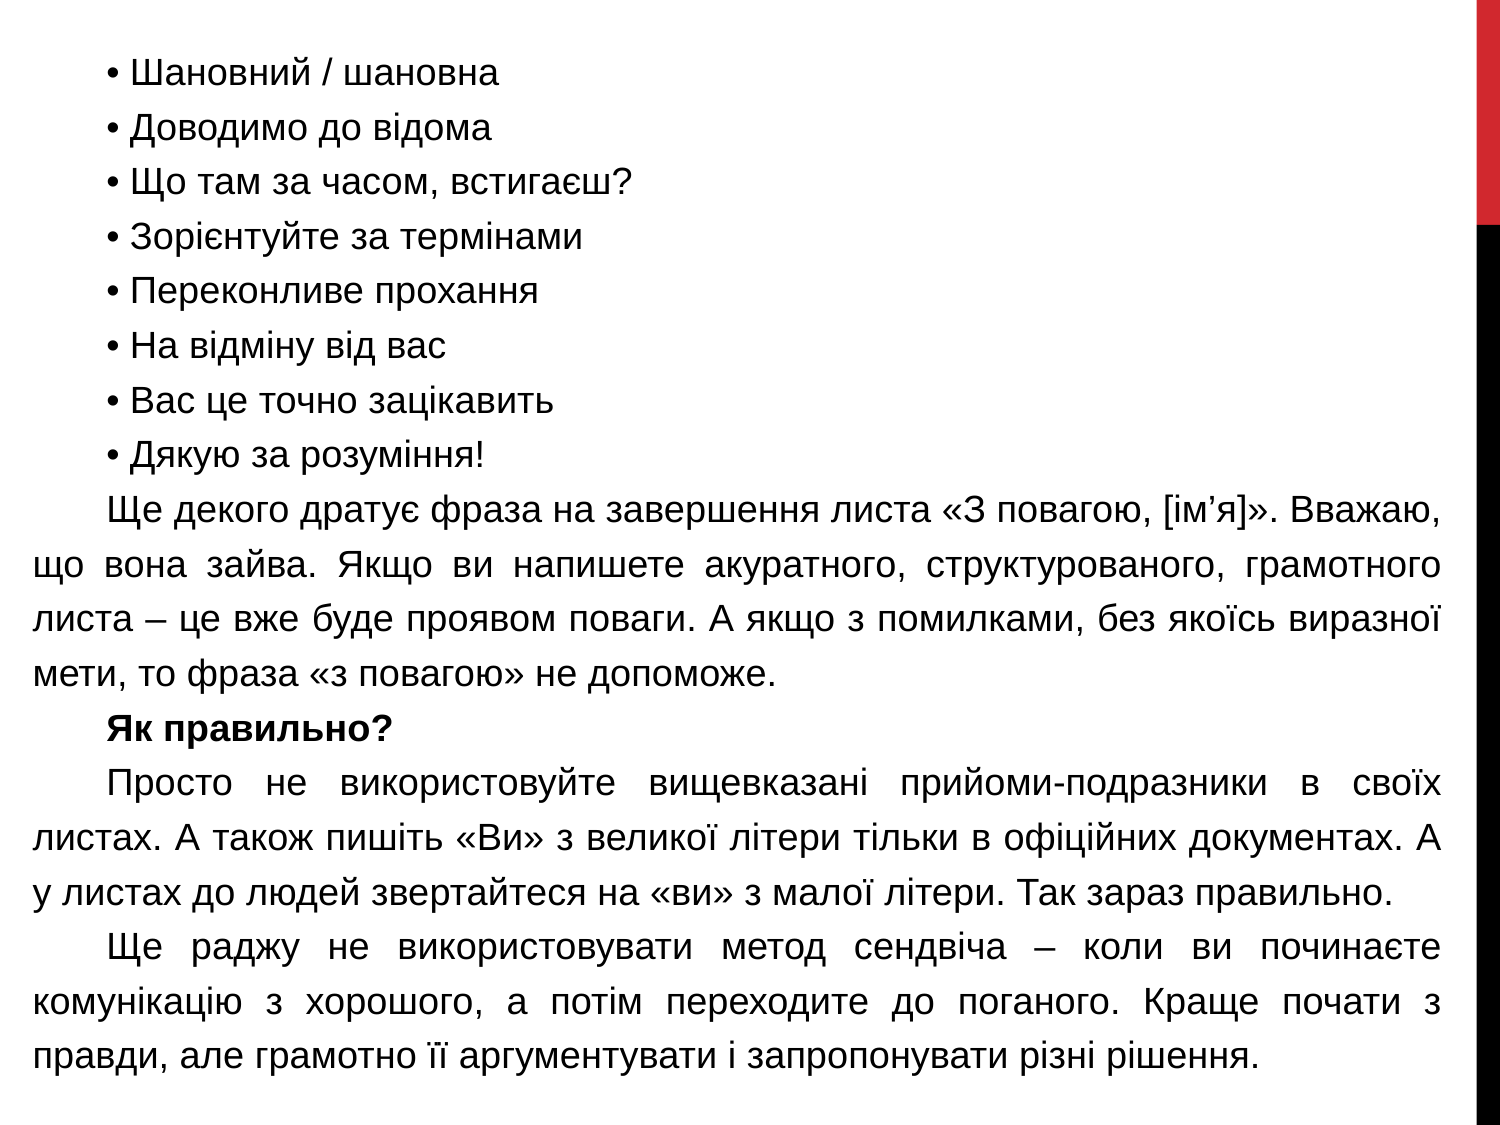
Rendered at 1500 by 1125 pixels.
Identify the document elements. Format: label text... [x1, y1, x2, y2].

list • Шановний / шановна • Доводимо до відома • Що там за часом, встигаєш? • Зорієнтуйте за термінами • Переконливе прохання • На відміну від вас • Вас це точно зацікавить • Дякую за розуміння! Ще декого дратує фраза на завершення листа «З повагою, [ім’я]». Вважаю, що вона зайва. Якщо ви напишете акуратного, структурованого, грамотного листа – це вже буде проявом поваги. А якщо з помилками, без якоїсь виразної мети, то фраза «з повагою» не допоможе. Як правильно? Просто не використовуйте вищевказані прийоми-подразники в своїх листах. А також пишіть «Ви» з великої літери тільки в офіційних документах. А у листах до людей звертайтеся на «ви» з малої літери. Так зараз правильно. Ще раджу не використовувати метод сендвіча – коли ви починаєте комунікацію з хорошого, а потім переходите до поганого. Краще почати з правди, але грамотно її аргументувати і запропонувати різні рішення. [17, 30, 1459, 1106]
